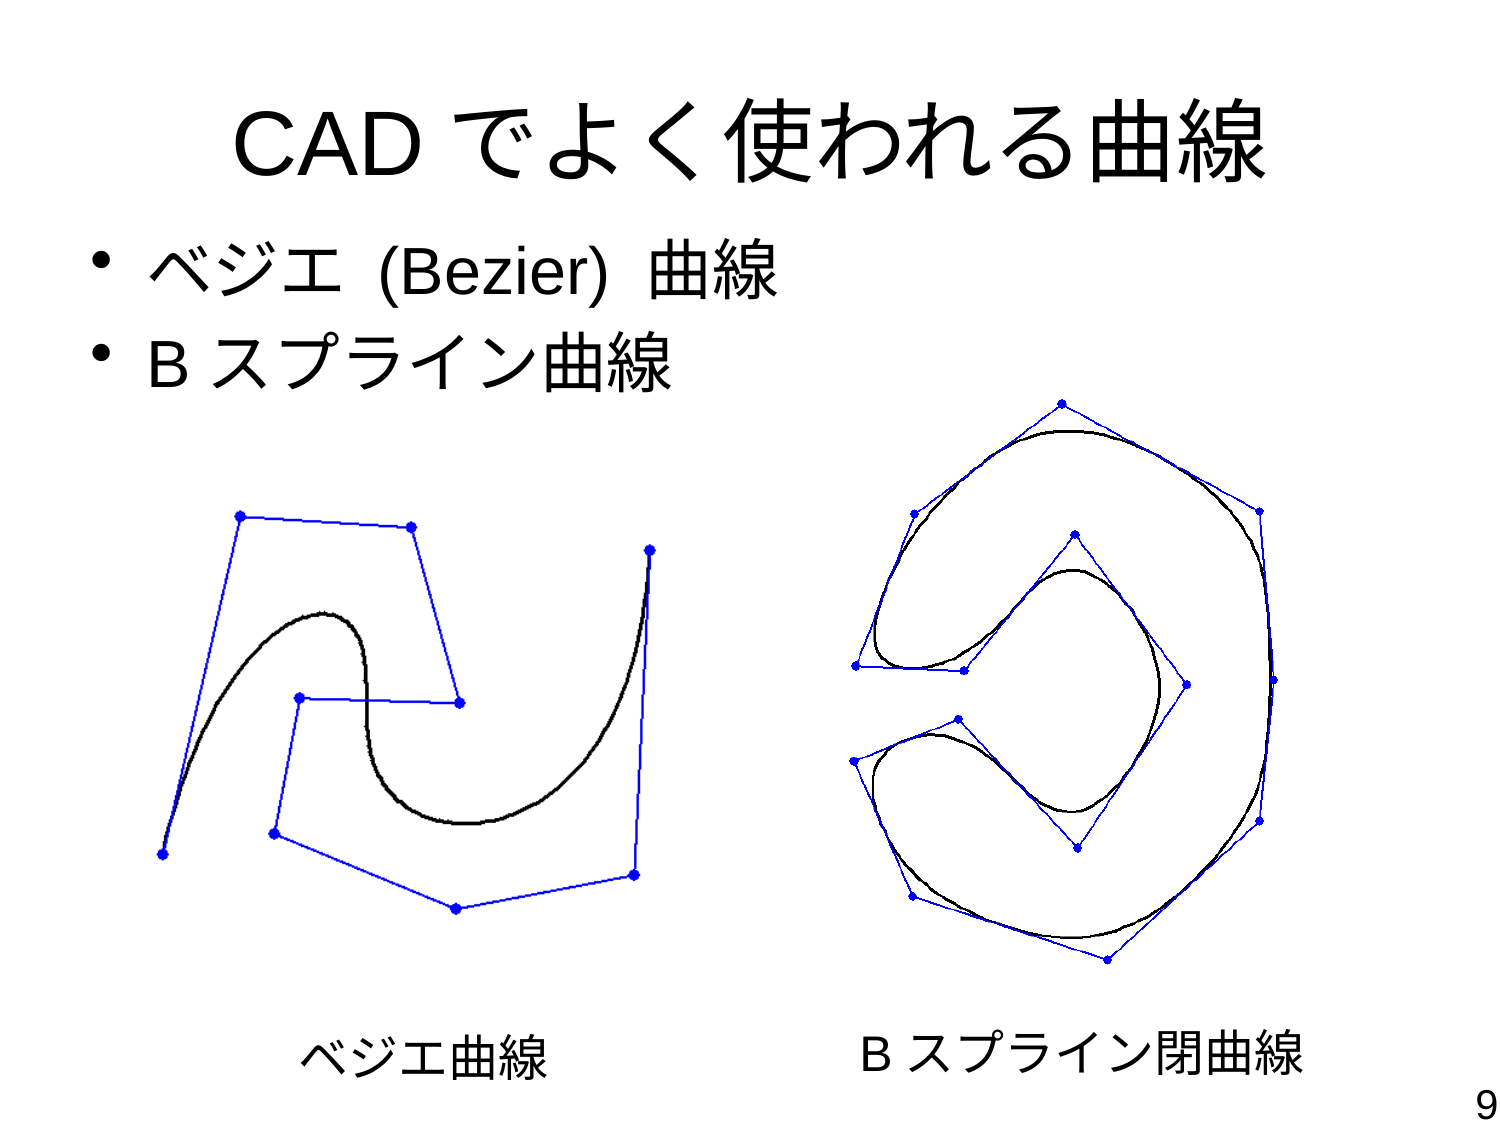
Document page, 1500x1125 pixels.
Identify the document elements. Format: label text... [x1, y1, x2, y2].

text_box ベジエ曲線 [283, 1018, 563, 1094]
text_box Bスプライン閉曲線 [844, 1014, 1320, 1090]
slide_number 9 [1163, 1070, 1500, 1125]
picture [135, 479, 680, 933]
list ベジエ (Bezier) 曲線 Bスプライン曲線 [75, 220, 1425, 485]
picture [832, 385, 1302, 978]
title CADでよく使われる曲線 [75, 45, 1425, 220]
